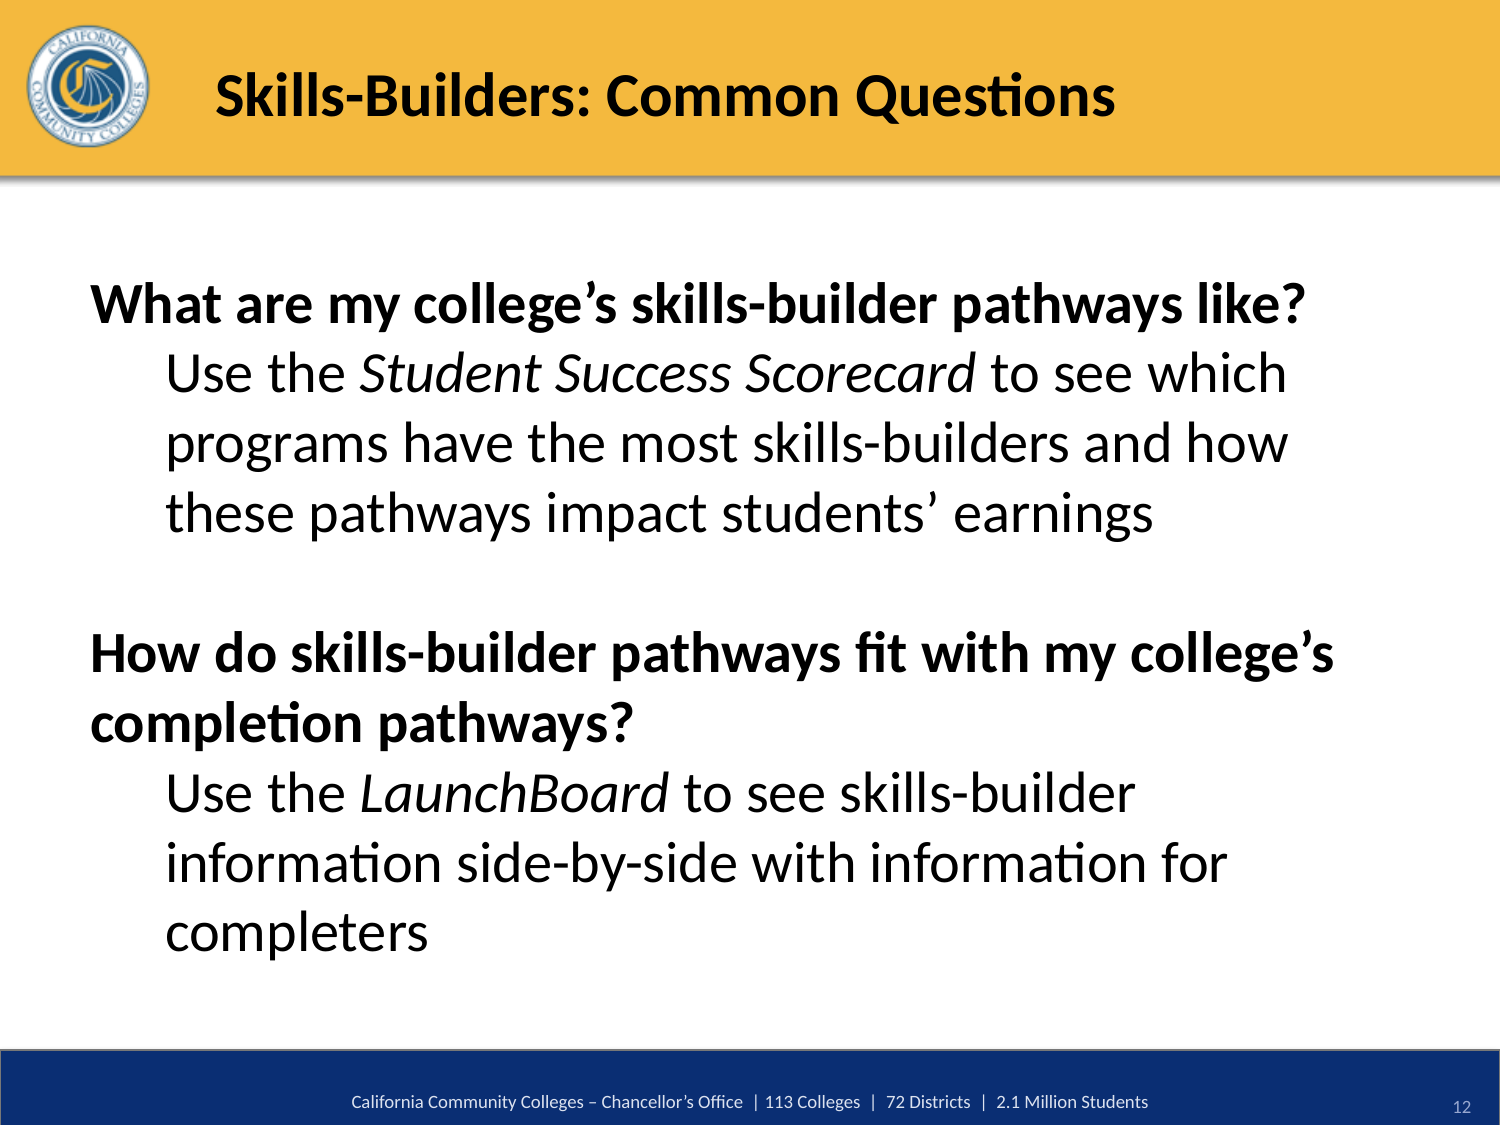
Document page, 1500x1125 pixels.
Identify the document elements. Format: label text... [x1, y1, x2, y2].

text_box Skills-Builders: Common Questions [200, 46, 1488, 150]
text_box What are my college’s skills-builder pathways like? Use the Student Success Scorecard to see which programs have the most skills-builders and how these pathways impact students’ earnings How do skills-builder pathways fit with my college’s completion pathways? Use the LaunchBoard to see skills-builder information side-by-side with information for completers [74, 187, 1425, 1038]
footer California Community Colleges – Chancellor’s Office | 113 Colleges | 72 Districts | 2.1 Million Students [0, 1071, 1500, 1125]
picture [0, 0, 1500, 187]
